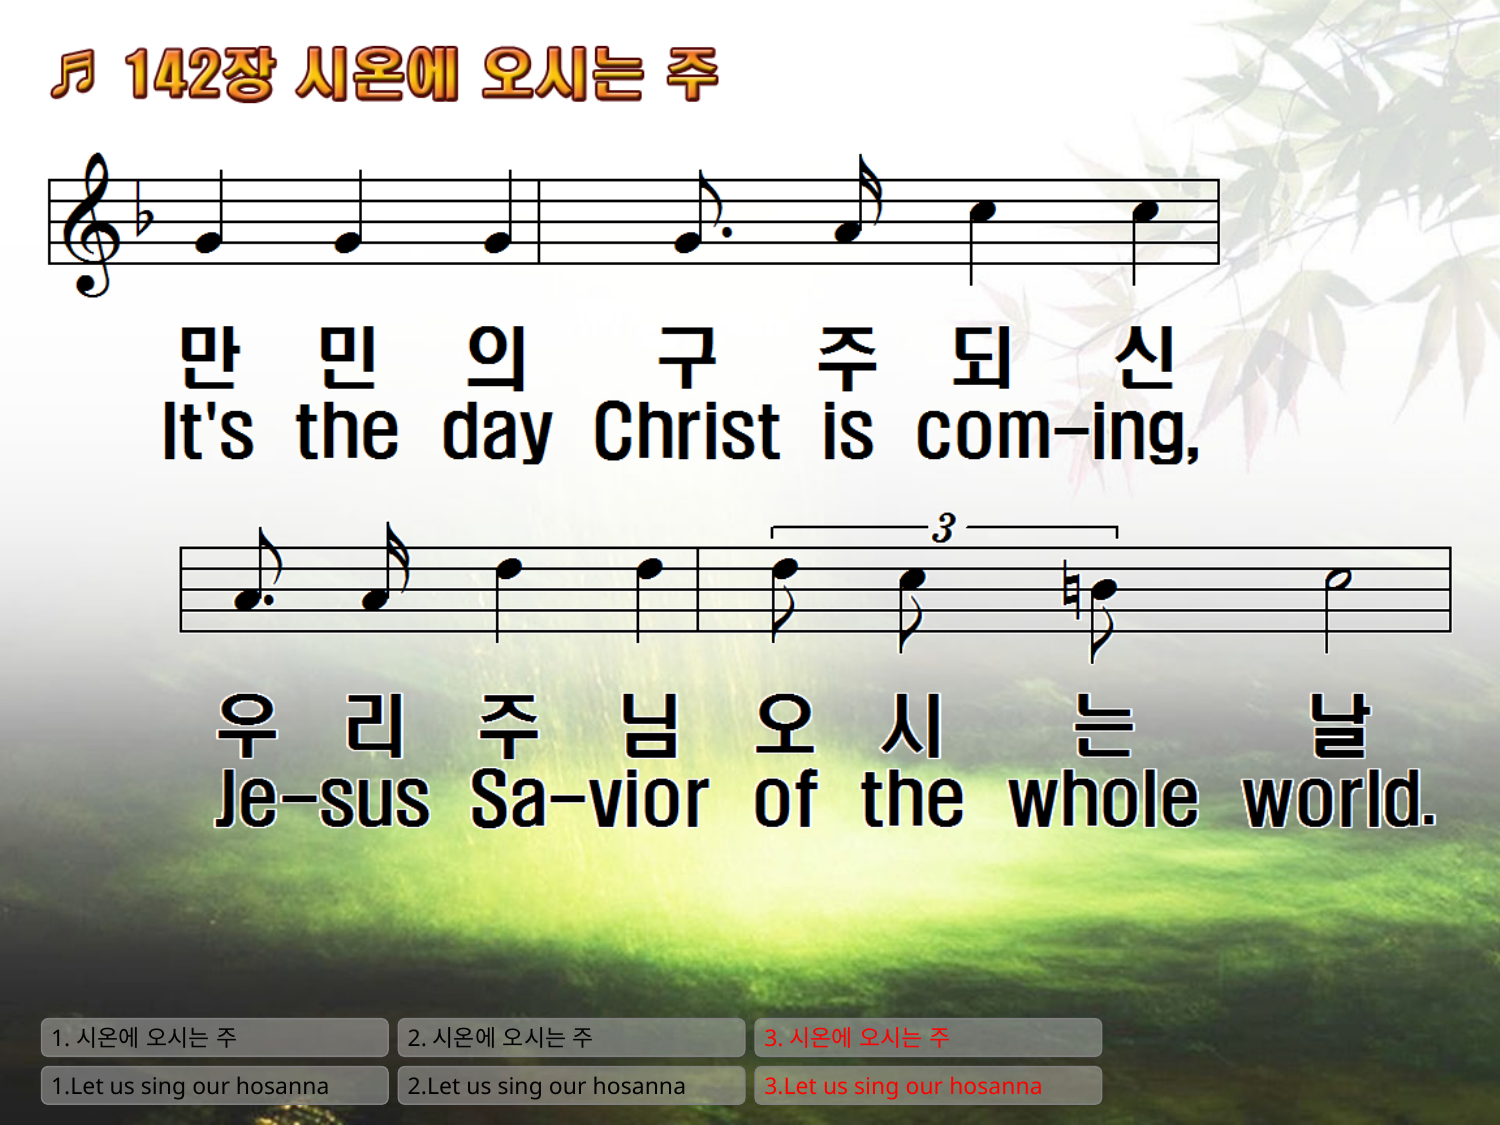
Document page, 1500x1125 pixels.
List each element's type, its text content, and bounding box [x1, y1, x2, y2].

text_box 1.Let us sing our hosanna [41, 1066, 389, 1105]
text_box 2.Let us sing our hosanna [398, 1066, 745, 1105]
text_box 3.시온에 오시는 주 [755, 1018, 1102, 1057]
text_box 2.시온에 오시는 주 [398, 1018, 745, 1057]
text_box 1.시온에 오시는 주 [41, 1018, 389, 1057]
text_box 3.Let us sing our hosanna [755, 1066, 1102, 1105]
picture [0, 0, 1500, 1125]
